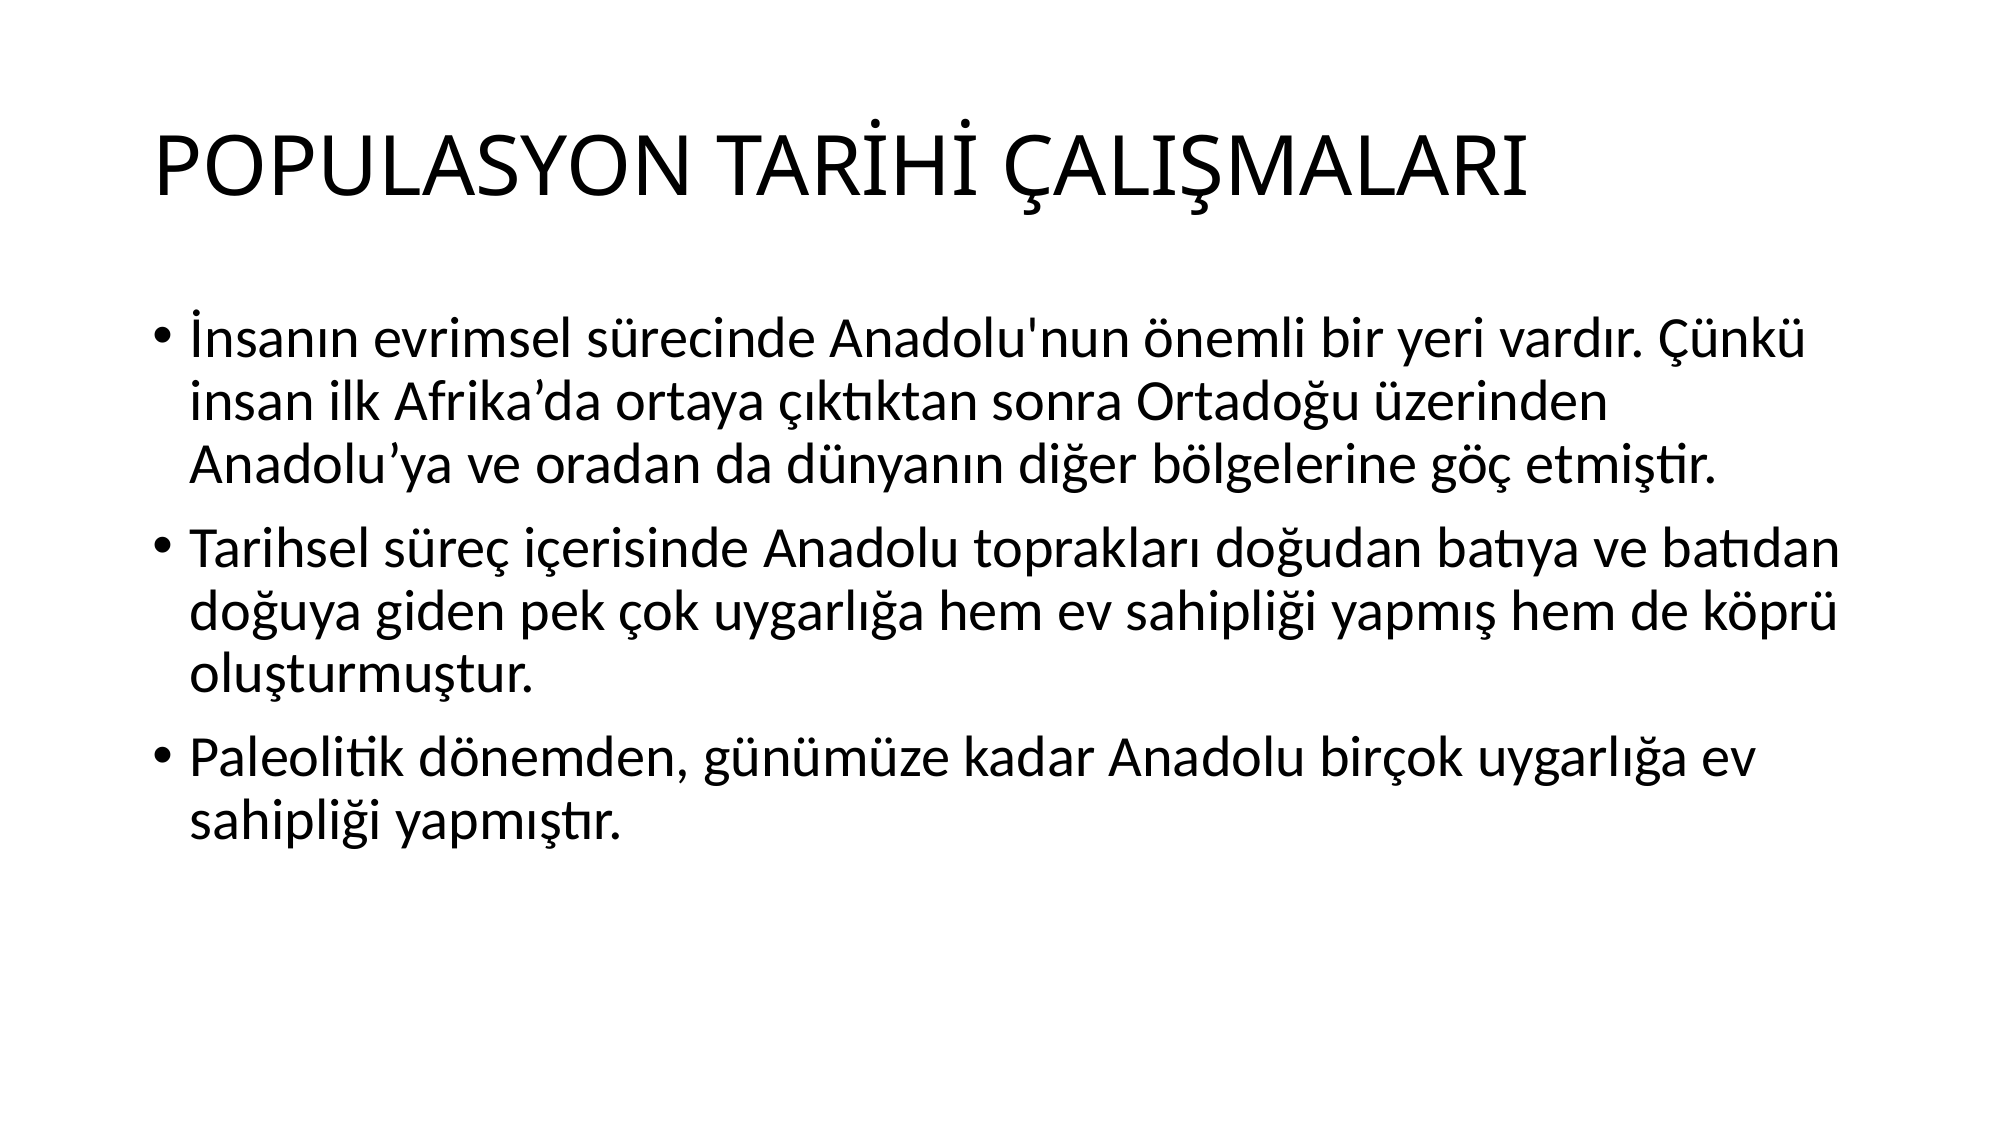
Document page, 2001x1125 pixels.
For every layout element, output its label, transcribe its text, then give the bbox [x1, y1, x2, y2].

title POPULASYON TARİHİ ÇALIŞMALARI [137, 59, 1863, 278]
list İnsanın evrimsel sürecinde Anadolu'nun önemli bir yeri vardır. Çünkü insan ilk Afrika’da ortaya çıktıktan sonra Ortadoğu üzerinden Anadolu’ya ve oradan da dünyanın diğer bölgelerine göç etmiştir. Tarihsel süreç içerisinde Anadolu toprakları doğudan batıya ve batıdan doğuya giden pek çok uygarlığa hem ev sahipliği yapmış hem de köprü oluşturmuştur. Paleolitik dönemden, günümüze kadar Anadolu birçok uygarlığa ev sahipliği yapmıştır. [137, 299, 1863, 1014]
